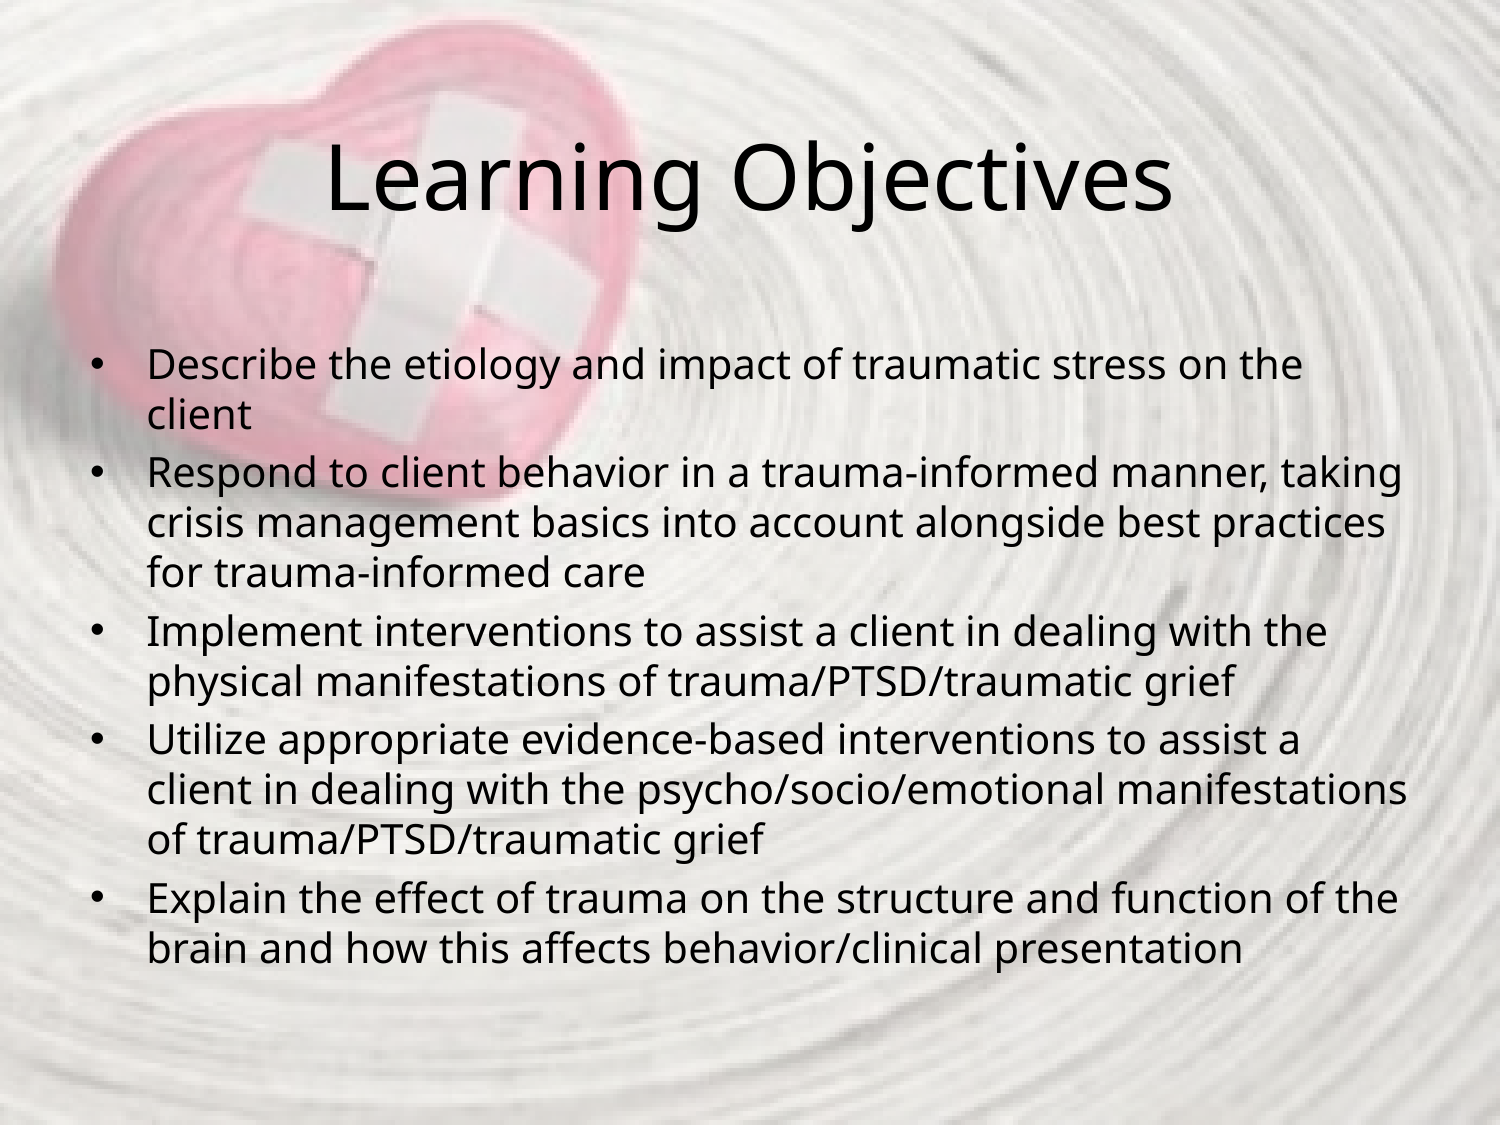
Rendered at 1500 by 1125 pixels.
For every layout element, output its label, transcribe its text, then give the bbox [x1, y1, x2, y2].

list Describe the etiology and impact of traumatic stress on the client Respond to client behavior in a trauma-informed manner, taking crisis management basics into account alongside best practices for trauma-informed care Implement interventions to assist a client in dealing with the physical manifestations of trauma/PTSD/traumatic grief Utilize appropriate evidence-based interventions to assist a client in dealing with the psycho/socio/emotional manifestations of trauma/PTSD/traumatic grief Explain the effect of trauma on the structure and function of the brain and how this affects behavior/clinical presentation [74, 330, 1426, 1074]
title Learning Objectives [74, 79, 1426, 268]
